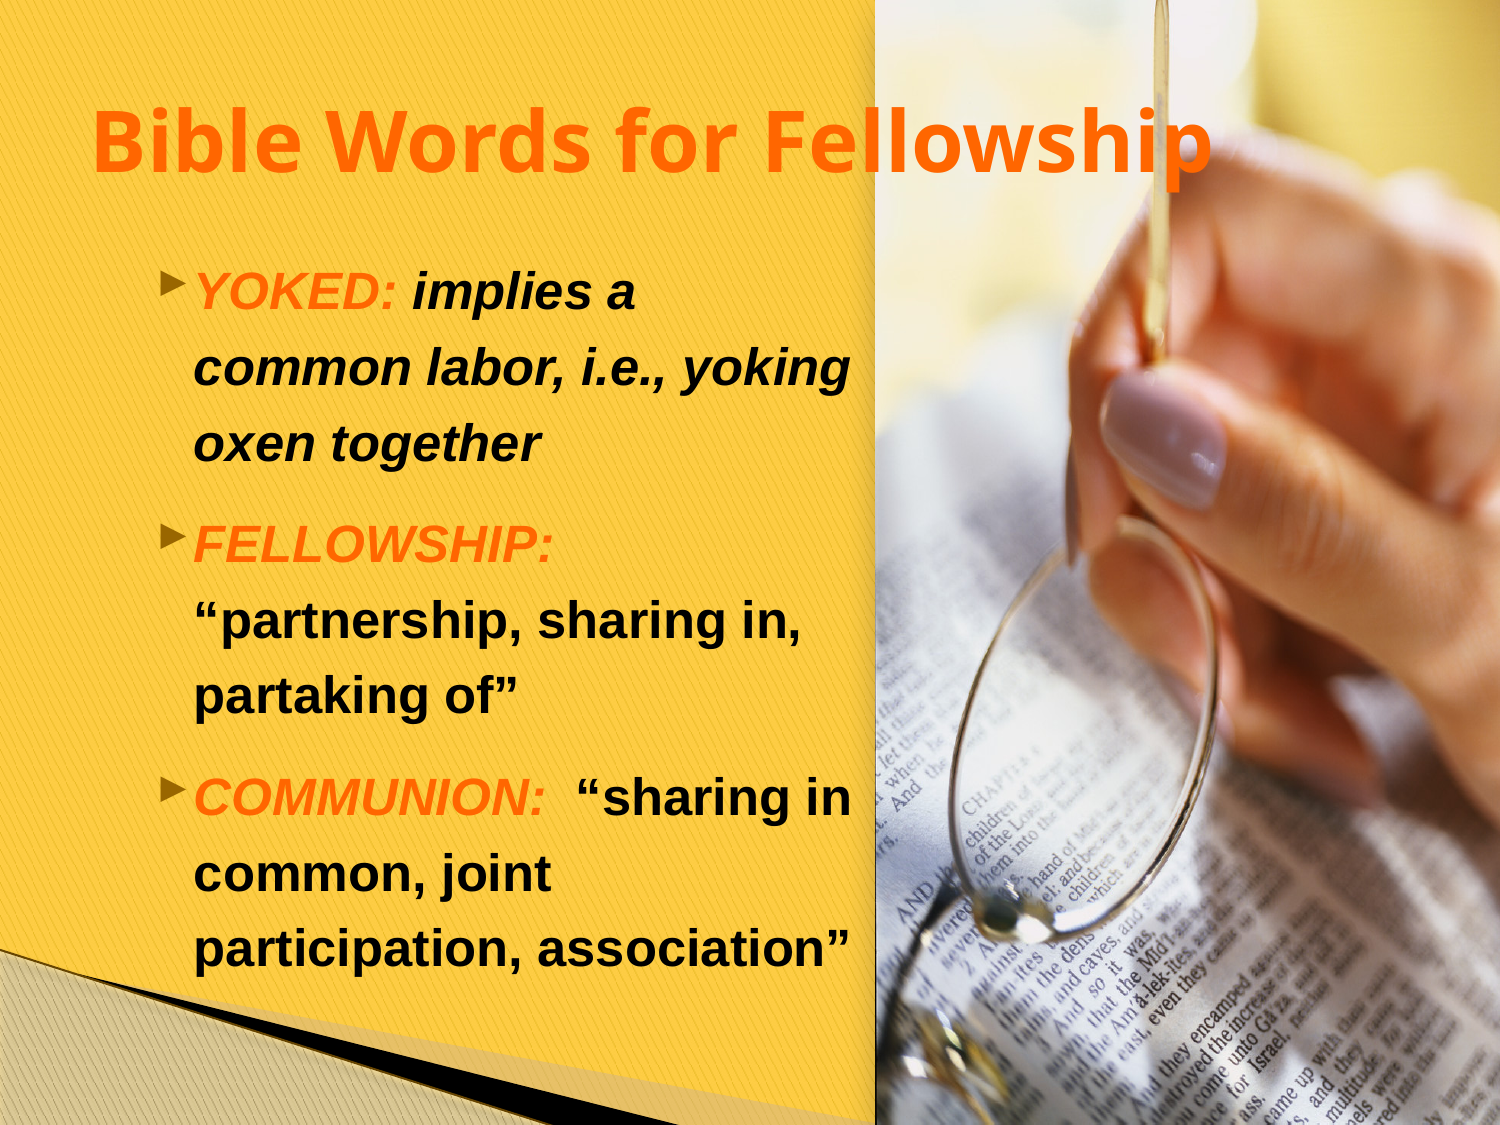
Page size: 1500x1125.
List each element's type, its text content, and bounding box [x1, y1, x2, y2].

title Bible Words for Fellowship [75, 45, 868, 233]
picture [874, 0, 1500, 1125]
list YOKED: implies a common labor, i.e., yoking oxen together FELLOWSHIP: “partnership, sharing in, partaking of” COMMUNION: “sharing in common, joint participation, association” [125, 237, 868, 1050]
